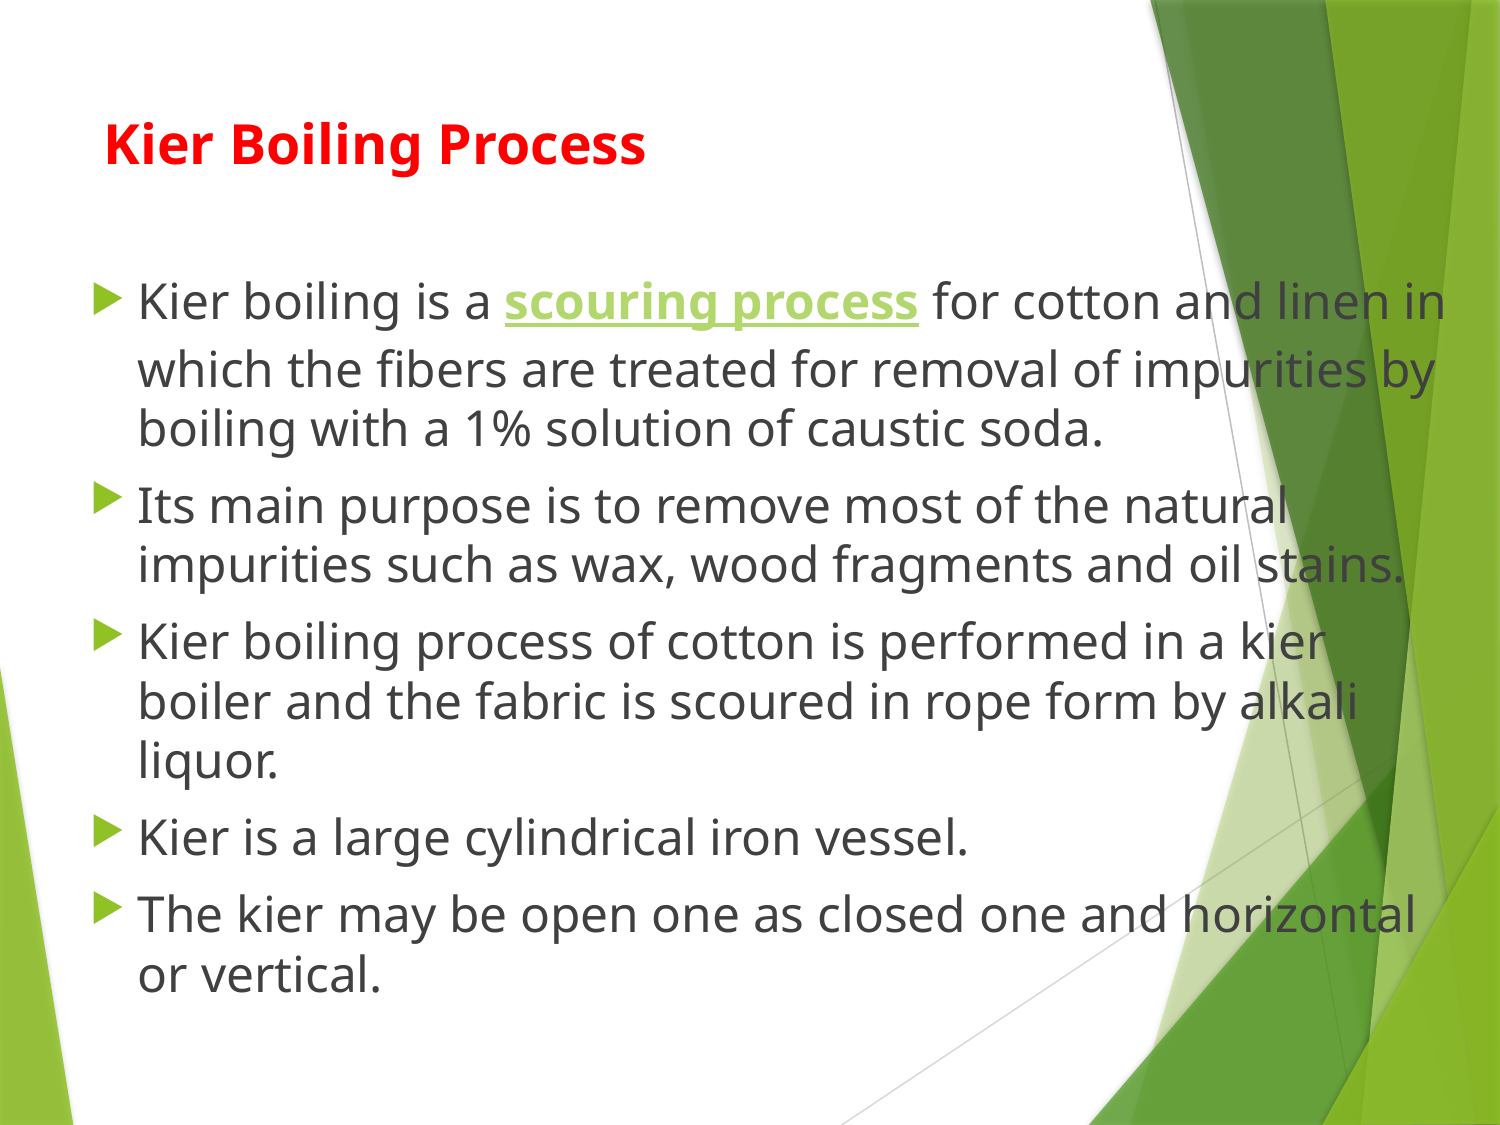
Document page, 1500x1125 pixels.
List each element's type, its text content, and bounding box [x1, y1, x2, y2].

title Kier Boiling Process [88, 35, 1130, 252]
list Kier boiling is a scouring process for cotton and linen in which the fibers are treated for removal of impurities by boiling with a 1% solution of caustic soda. Its main purpose is to remove most of the natural impurities such as wax, wood fragments and oil stains. Kier boiling process of cotton is performed in a kier boiler and the fabric is scoured in rope form by alkali liquor. Kier is a large cylindrical iron vessel. The kier may be open one as closed one and horizontal or vertical. [75, 262, 1465, 1090]
